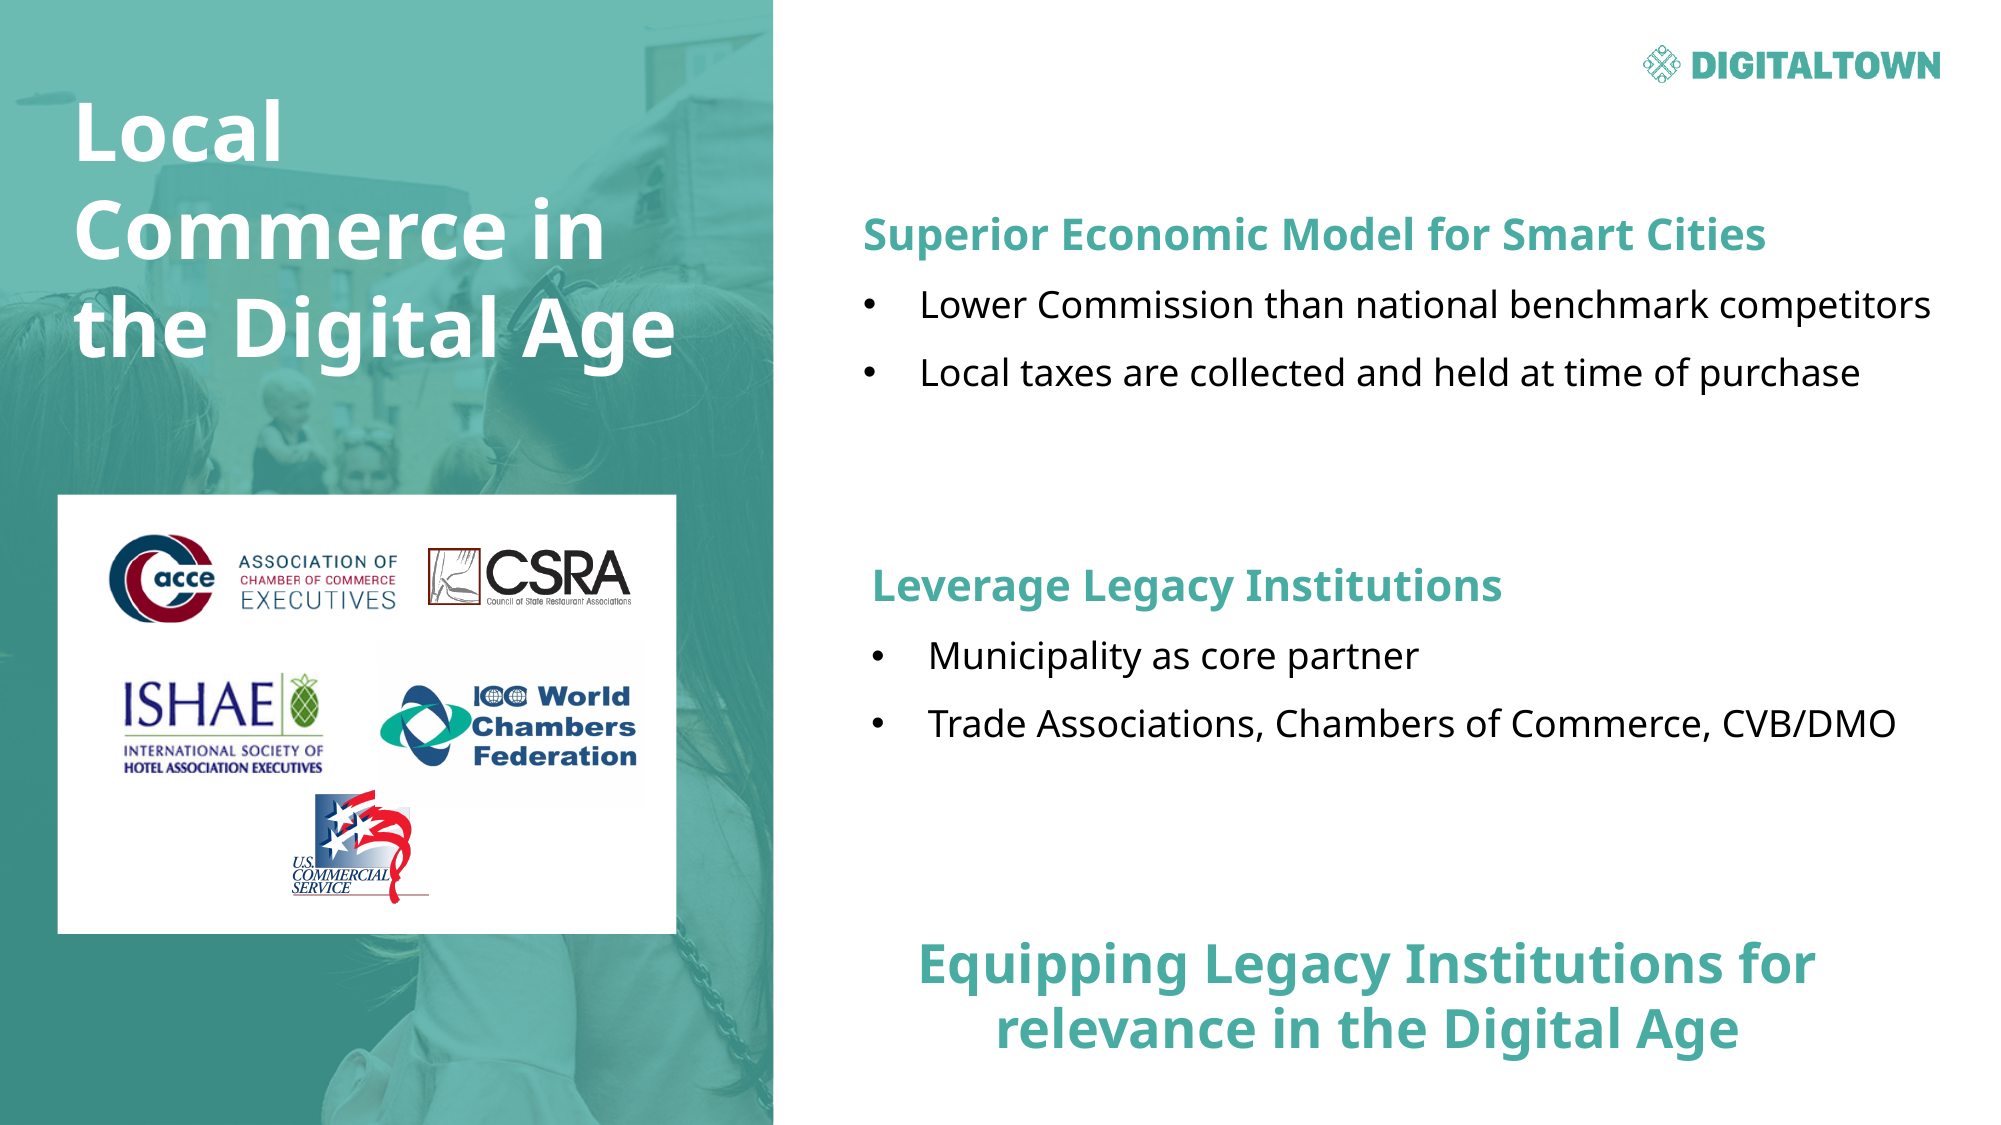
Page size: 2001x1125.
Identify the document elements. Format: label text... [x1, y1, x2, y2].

picture [1643, 45, 1940, 83]
picture [0, 0, 774, 1125]
text_box Superior Economic Model for Smart Cities Lower Commission than national benchmark competitors Local taxes are collected and held at time of purchase [848, 162, 1963, 547]
text_box Leverage Legacy Institutions Municipality as core partner Trade Associations, Chambers of Commerce, CVB/DMO [856, 515, 1972, 762]
text_box Equipping Legacy Institutions for relevance in the Digital Age [774, 921, 1963, 1067]
